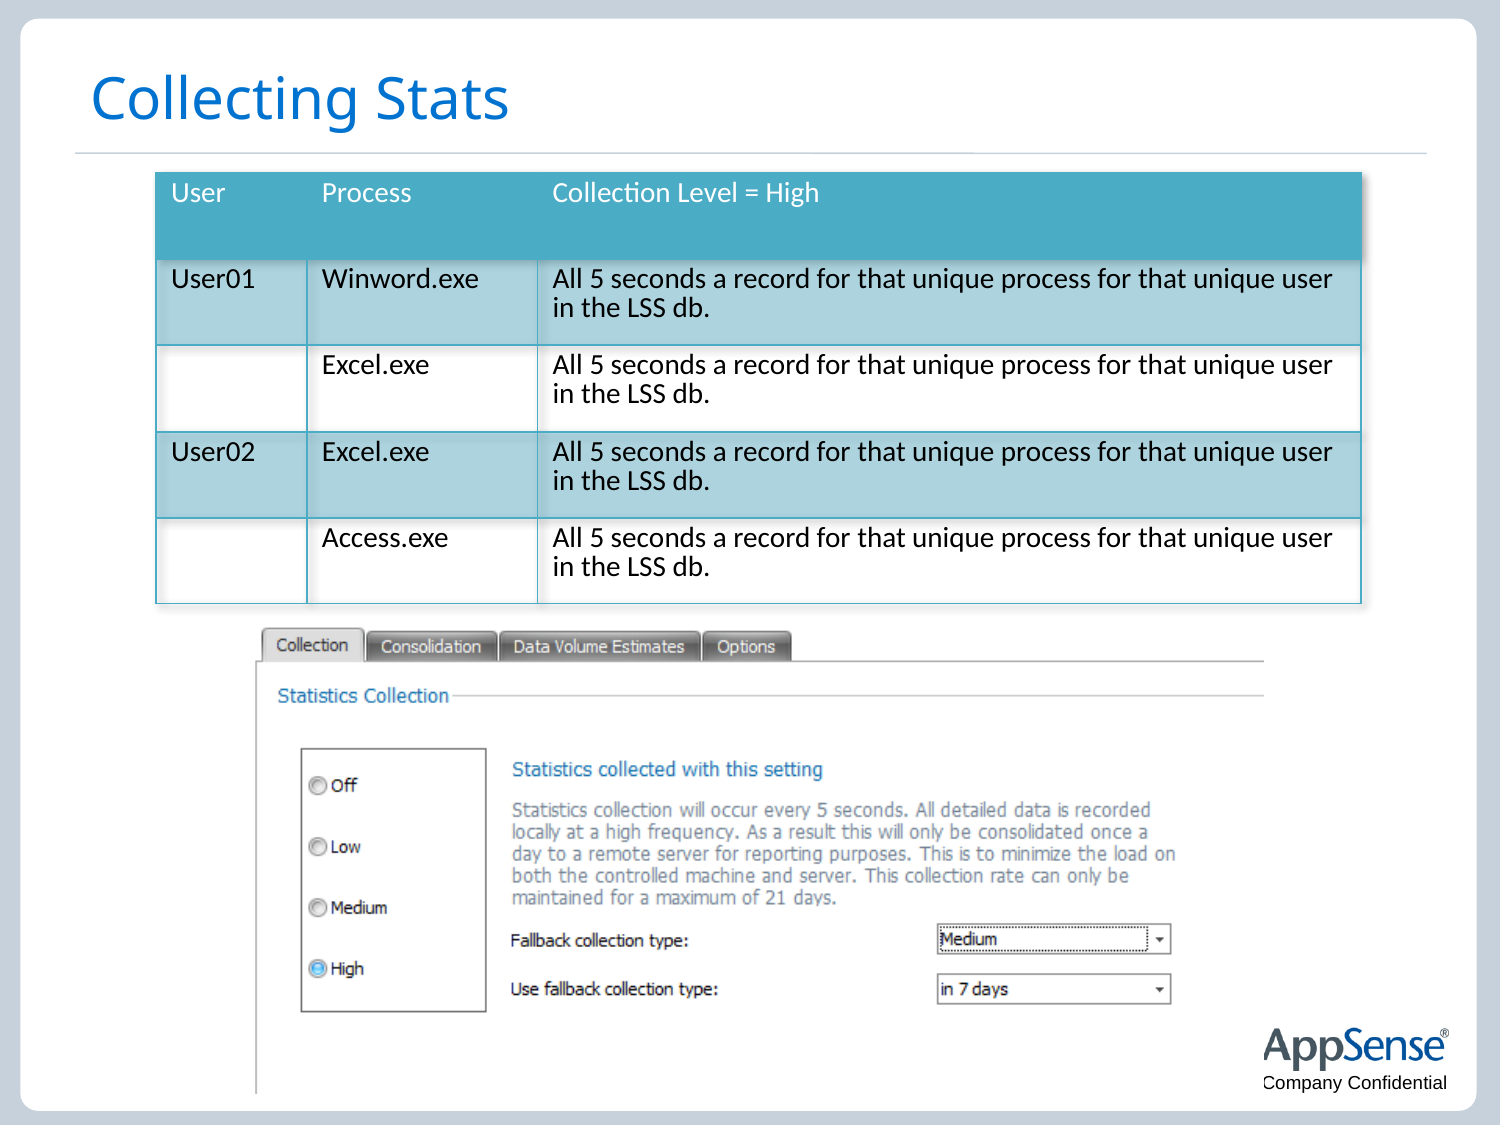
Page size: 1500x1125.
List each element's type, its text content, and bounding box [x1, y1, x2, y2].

table_cell Excel.exe [308, 433, 537, 517]
table_cell Winword.exe [308, 260, 537, 344]
table_cell All 5 seconds a record for that unique process for that unique user in the LSS db. [538, 519, 1360, 603]
table_cell All 5 seconds a record for that unique process for that unique user in the LSS db. [538, 260, 1360, 344]
table_cell Excel.exe [308, 346, 537, 431]
table_cell All 5 seconds a record for that unique process for that unique user in the LSS db. [538, 346, 1360, 431]
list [253, 617, 1264, 1095]
title Collecting Stats [74, 44, 1426, 148]
table_cell [157, 346, 306, 431]
table_cell User01 [157, 260, 306, 344]
table_header Collection Level = High [538, 174, 1360, 258]
table_header Process [308, 174, 537, 258]
table_cell Access.exe [308, 519, 537, 603]
table_cell [157, 519, 306, 603]
table_header User [157, 174, 306, 258]
picture [1264, 1027, 1449, 1071]
table_cell All 5 seconds a record for that unique process for that unique user in the LSS db. [538, 433, 1360, 517]
table_cell User02 [157, 433, 306, 517]
